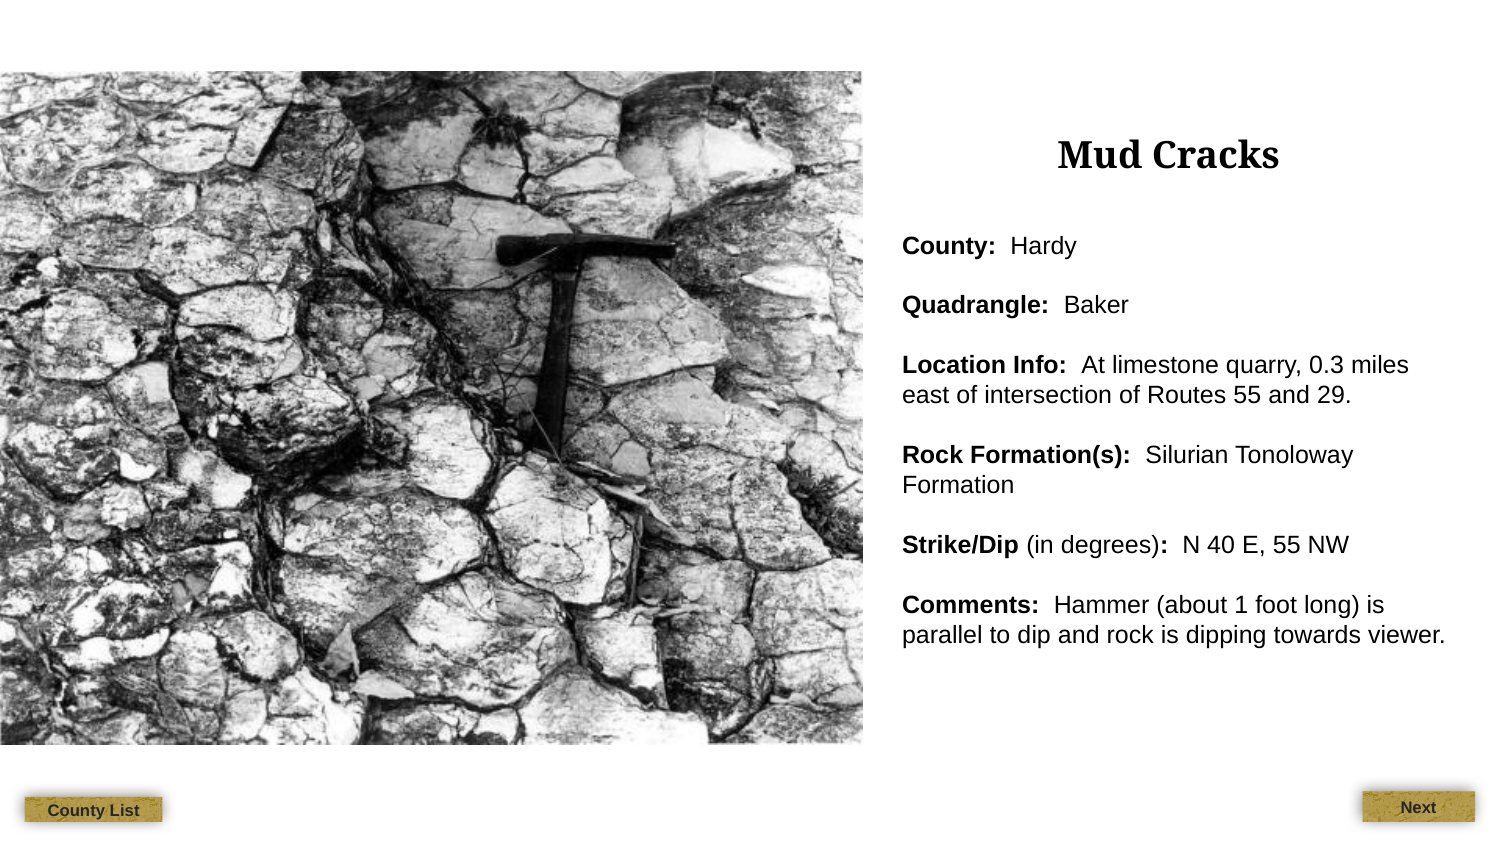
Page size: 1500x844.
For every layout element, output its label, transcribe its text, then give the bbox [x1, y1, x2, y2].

text_box County: Hardy Quadrangle: Baker Location Info: At limestone quarry, 0.3 miles east of intersection of Routes 55 and 29. Rock Formation(s): Silurian Tonoloway Formation Strike/Dip (in degrees): N 40 E, 55 NW Comments: Hammer (about 1 foot long) is parallel to dip and rock is dipping towards viewer. [887, 221, 1475, 656]
text_box Next [1362, 791, 1476, 822]
picture [0, 71, 863, 745]
text_box Mud Cracks [949, 123, 1388, 184]
text_box County List [24, 796, 163, 822]
